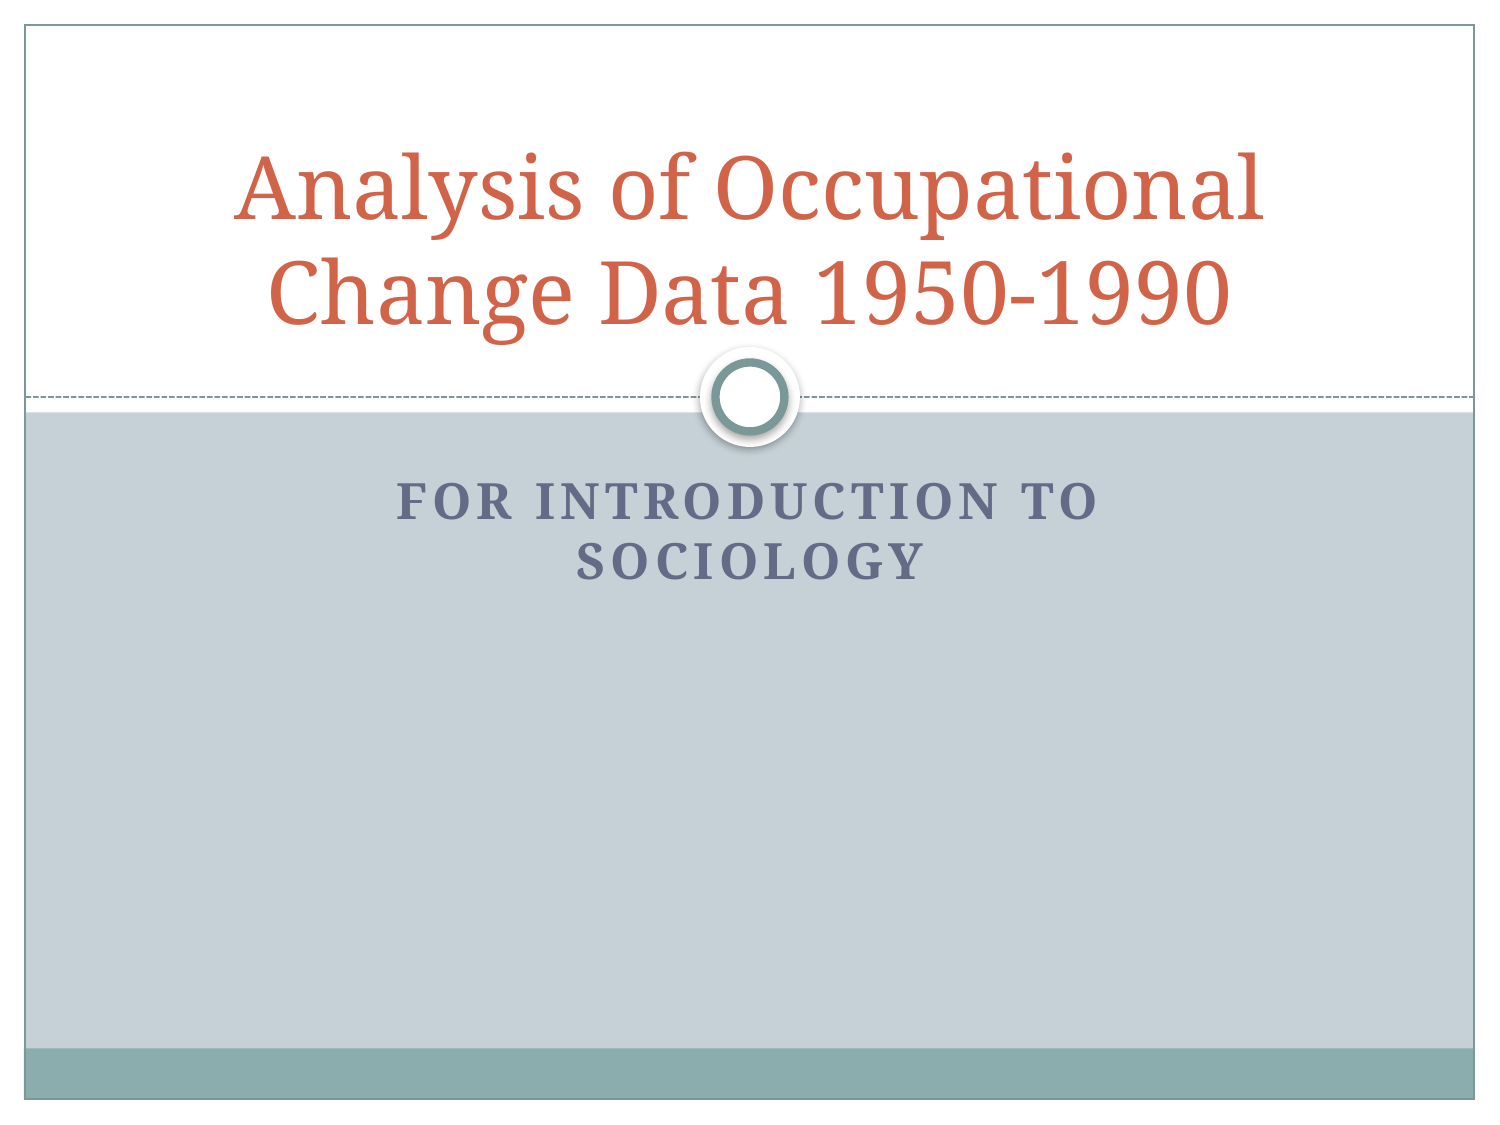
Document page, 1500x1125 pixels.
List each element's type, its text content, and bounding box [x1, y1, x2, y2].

subtitle For Introduction to Sociology [225, 462, 1275, 750]
title Analysis of Occupational Change Data 1950-1990 [112, 62, 1388, 350]
